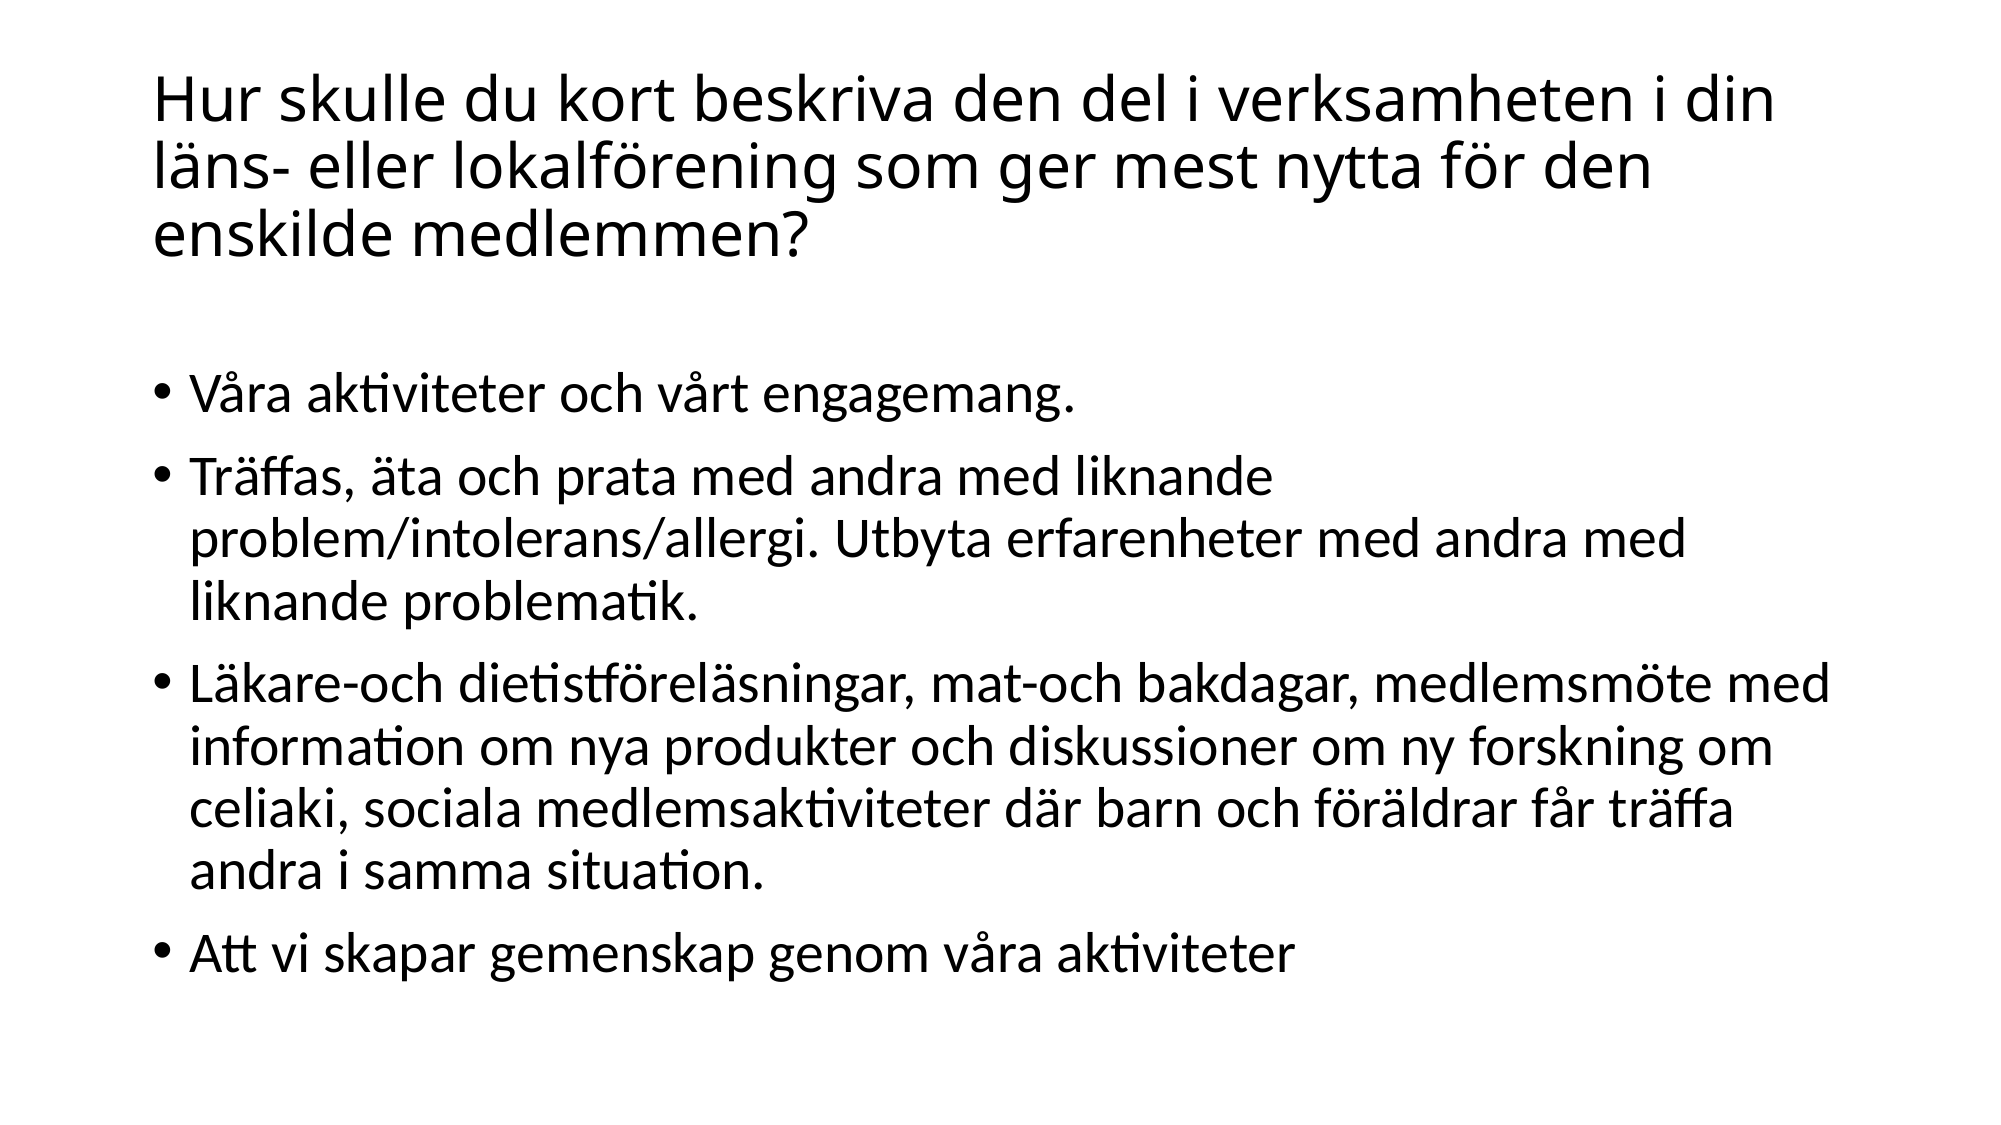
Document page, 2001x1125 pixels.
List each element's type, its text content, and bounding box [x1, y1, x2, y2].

list Våra aktiviteter och vårt engagemang. Träffas, äta och prata med andra med liknande problem/intolerans/allergi. Utbyta erfarenheter med andra med liknande problematik. Läkare-och dietistföreläsningar, mat-och bakdagar, medlemsmöte med information om nya produkter och diskussioner om ny forskning om celiaki, sociala medlemsaktiviteter där barn och föräldrar får träffa andra i samma situation. Att vi skapar gemenskap genom våra aktiviteter [137, 355, 1852, 994]
title Hur skulle du kort beskriva den del i verksamheten i din läns- eller lokalförening som ger mest nytta för den enskilde medlemmen? [137, 59, 1863, 278]
